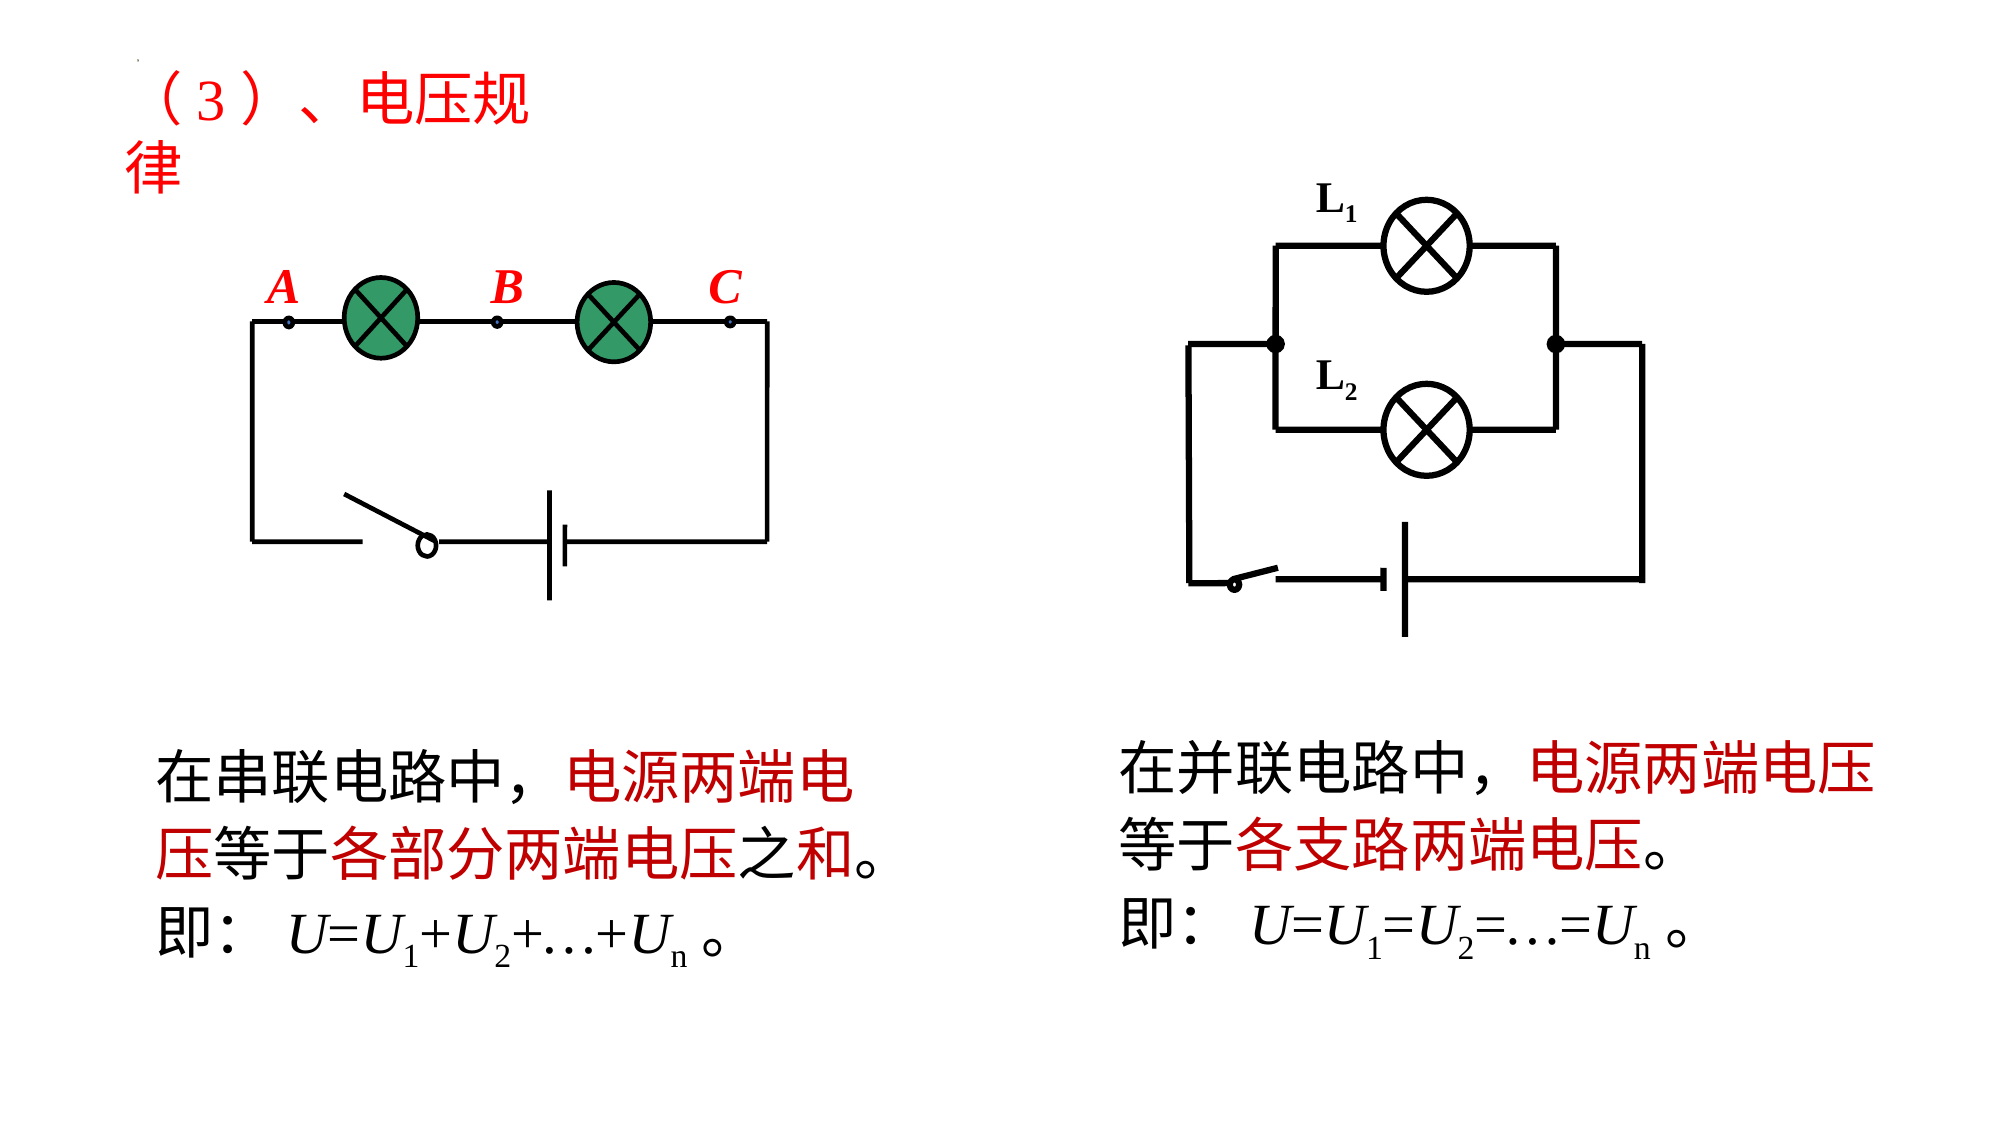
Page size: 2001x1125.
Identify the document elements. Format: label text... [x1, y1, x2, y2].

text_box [252, 245, 768, 601]
text_box 在串联电路中，电源两端电压等于各部分两端电压之和。 即：U=U1+U2+…+Un。 [140, 725, 925, 982]
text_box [1187, 168, 1643, 637]
text_box 在并联电路中，电源两端电压等于各支路两端电压。 即：U=U1=U2=…=Un。 [1103, 717, 1922, 974]
text_box （3）、电压规律 [109, 54, 594, 209]
